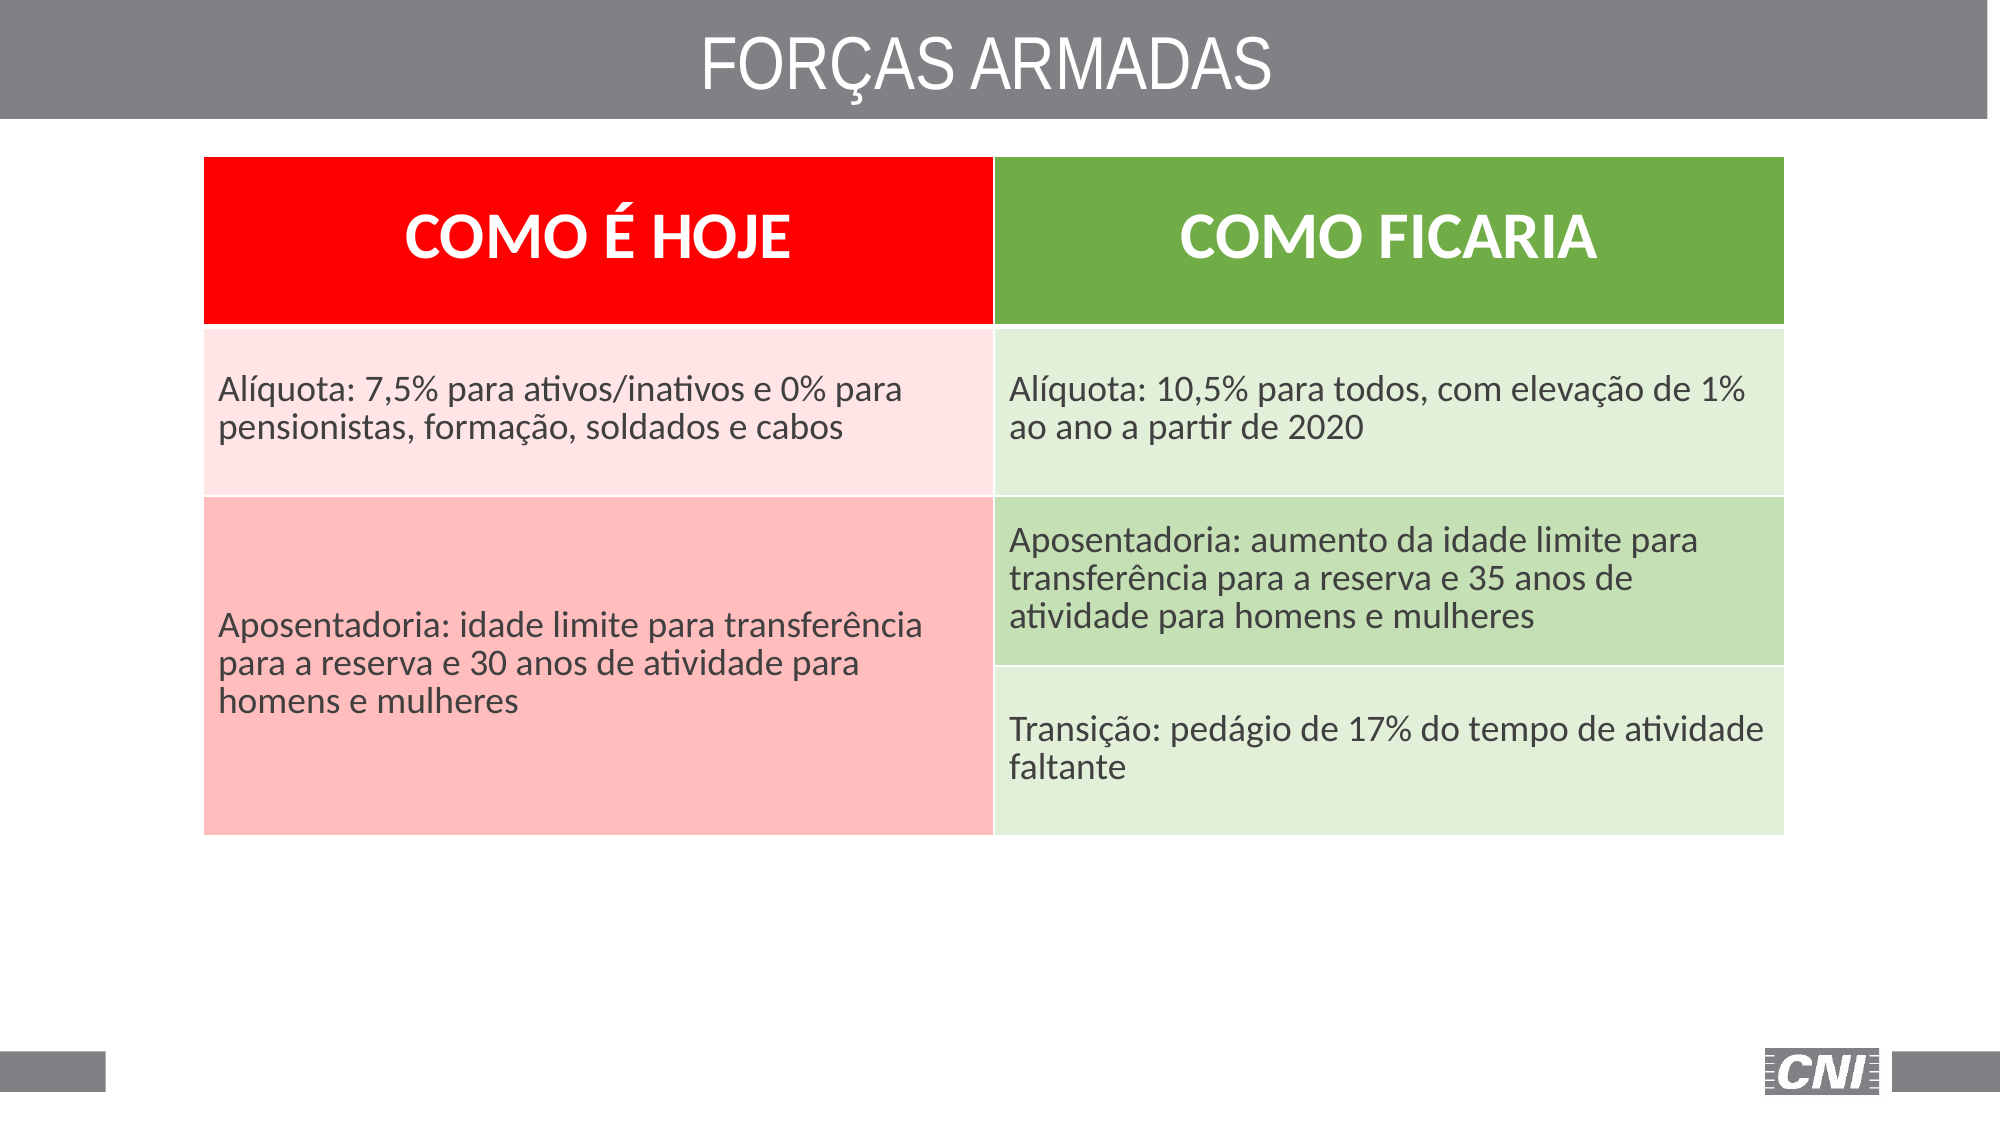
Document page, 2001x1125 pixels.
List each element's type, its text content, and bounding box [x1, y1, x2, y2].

table_header COMO FICARIA [995, 157, 1784, 324]
table_cell Alíquota: 7,5% para ativos/inativos e 0% para pensionistas, formação, soldados e cabos [204, 329, 993, 495]
table_cell Alíquota: 10,5% para todos, com elevação de 1% ao ano a partir de 2020 [995, 329, 1784, 495]
table_cell Aposentadoria: idade limite para transferência para a reserva e 30 anos de atividade para homens e mulheres [204, 497, 993, 835]
table_cell Transição: pedágio de 17% do tempo de atividade faltante [995, 667, 1784, 835]
table_header COMO É HOJE [204, 157, 993, 324]
table_cell Aposentadoria: aumento da idade limite para transferência para a reserva e 35 anos de atividade para homens e mulheres [995, 497, 1784, 665]
text_box FORÇAS ARMADAS [0, 0, 1988, 120]
slide_number 34 [1537, 1042, 1988, 1103]
